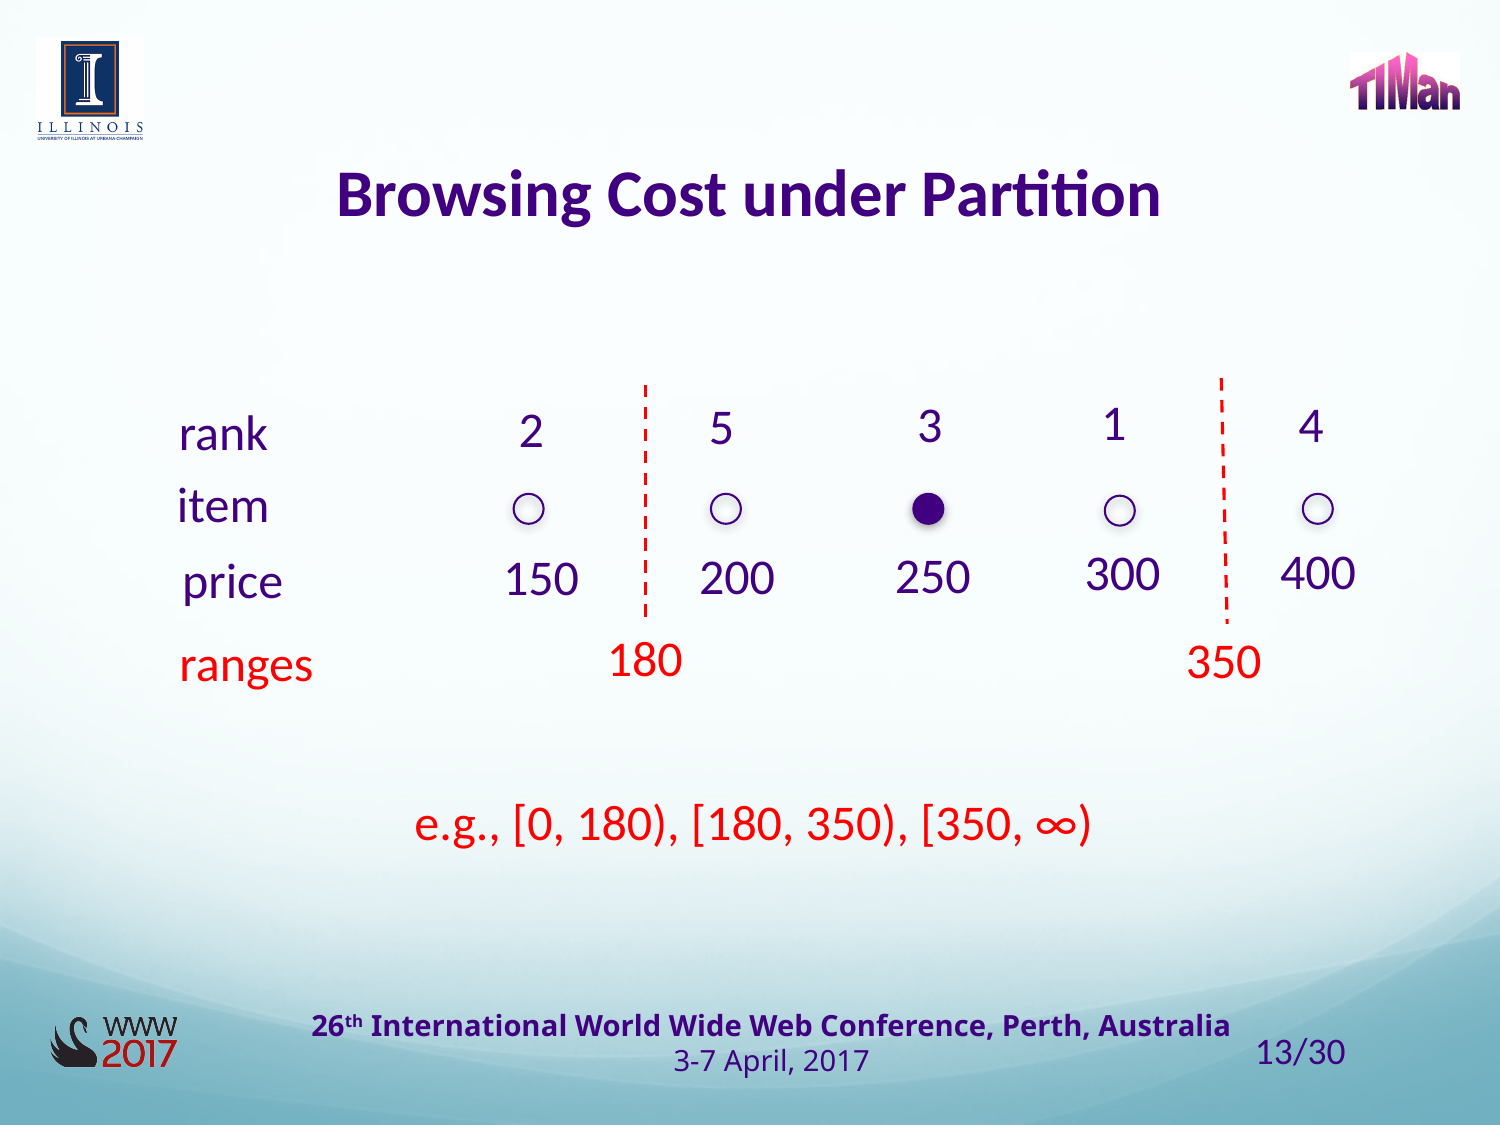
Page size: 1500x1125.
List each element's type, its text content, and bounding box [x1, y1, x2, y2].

picture [36, 1003, 191, 1081]
text_box 5 [694, 387, 769, 463]
text_box 350 [1171, 621, 1329, 696]
text_box 3 [902, 384, 977, 460]
text_box [709, 492, 742, 525]
text_box 400 [1265, 532, 1423, 607]
text_box 1 [1086, 382, 1161, 458]
text_box e.g., [0, 180), [180, 350), [350, ∞) [399, 783, 1240, 858]
text_box price [167, 541, 348, 616]
text_box 300 [1069, 532, 1213, 608]
title Browsing Cost under Partition [90, 17, 1410, 237]
text_box ranges [164, 623, 345, 699]
text_box 180 [592, 619, 750, 695]
text_box rank [163, 392, 344, 468]
text_box 150 [488, 538, 639, 614]
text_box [1220, 377, 1228, 625]
text_box [512, 492, 545, 525]
text_box [912, 492, 945, 525]
text_box 4 [1283, 384, 1359, 460]
text_box [1301, 492, 1334, 525]
text_box item [162, 465, 342, 541]
text_box 200 [684, 537, 842, 613]
text_box 2 [503, 390, 579, 465]
text_box [1103, 494, 1136, 527]
text_box 250 [880, 535, 1038, 611]
picture [1410, 52, 1460, 110]
picture [36, 37, 90, 145]
